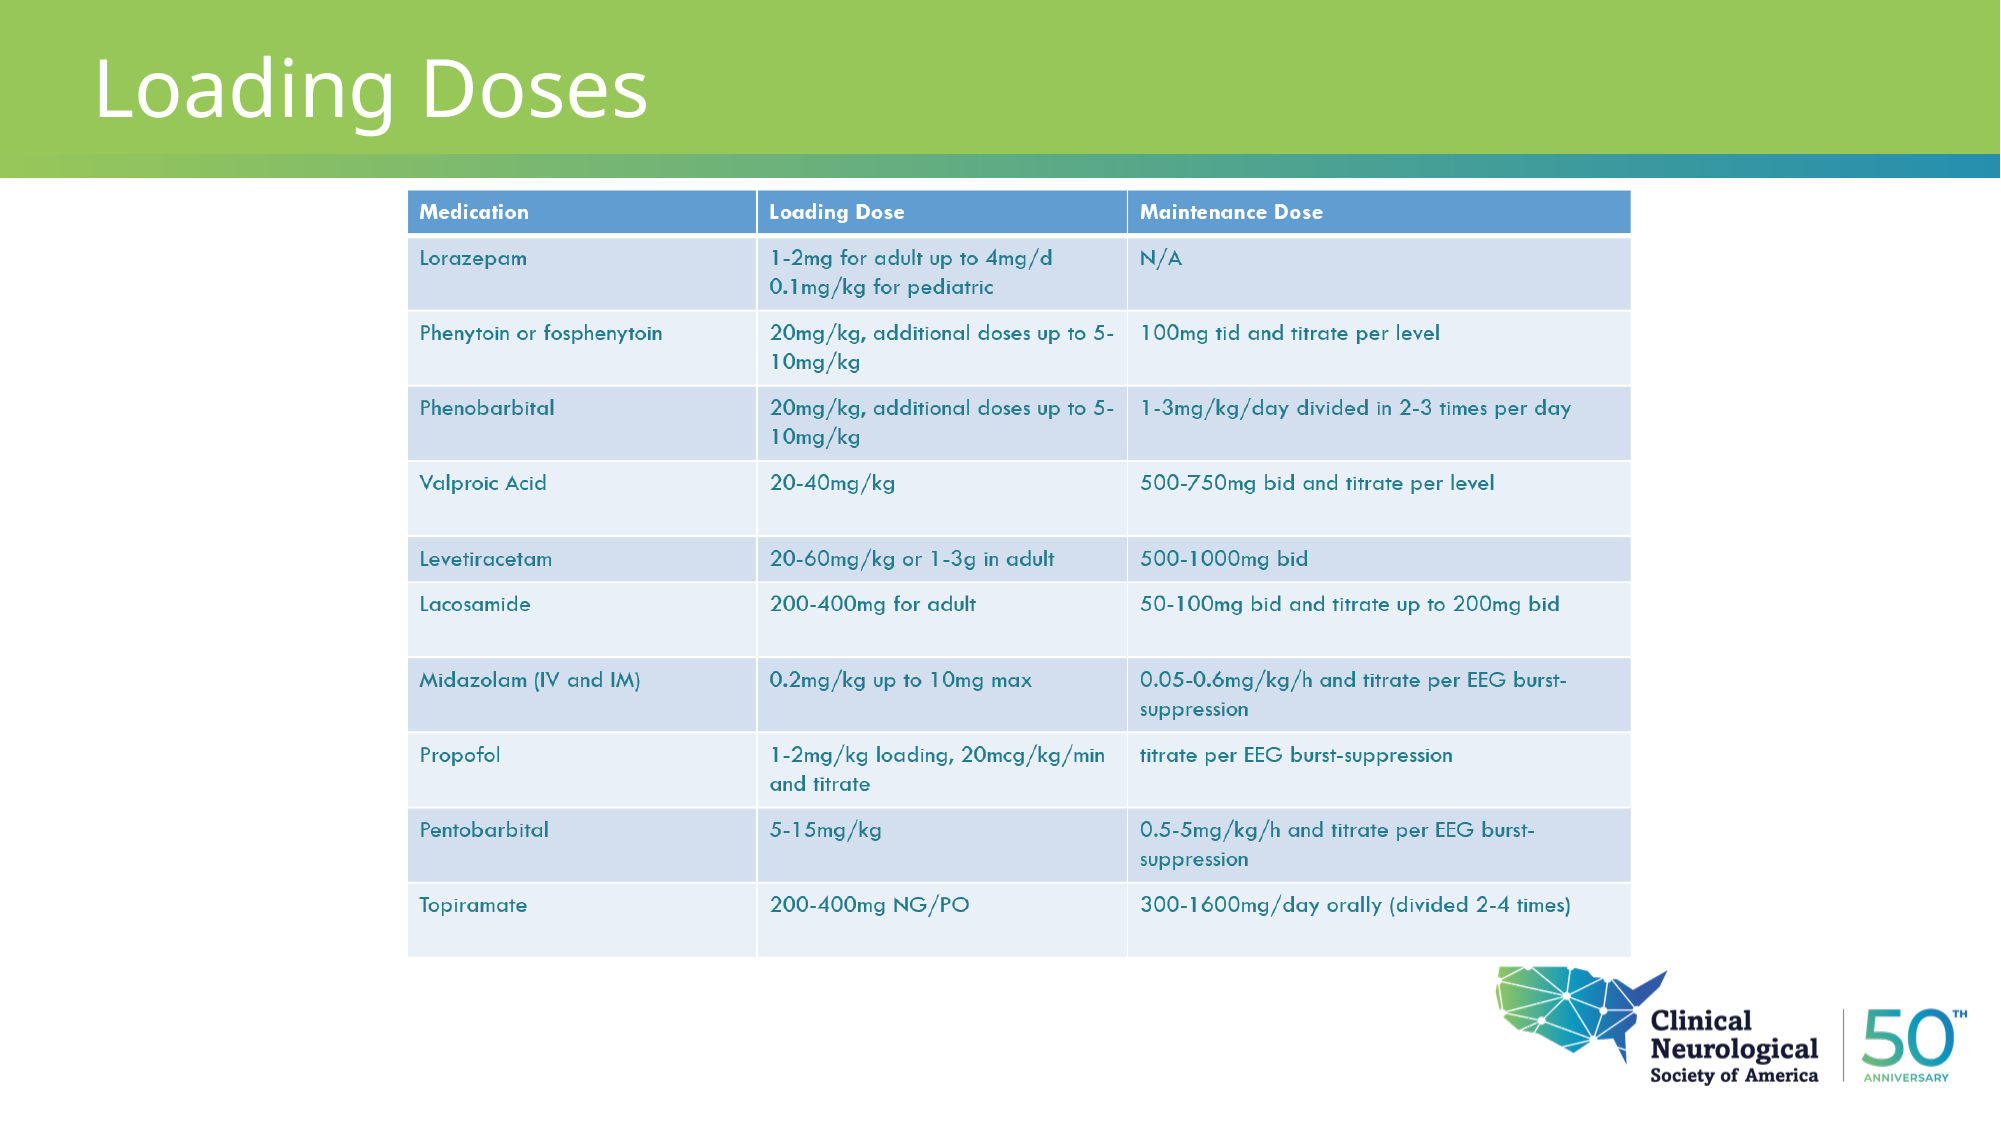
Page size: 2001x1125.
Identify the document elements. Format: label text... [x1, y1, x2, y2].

text_box [0, 154, 2000, 178]
text_box [0, 0, 2000, 154]
subtitle Loading Doses [77, 40, 1422, 144]
picture [405, 188, 2000, 1119]
